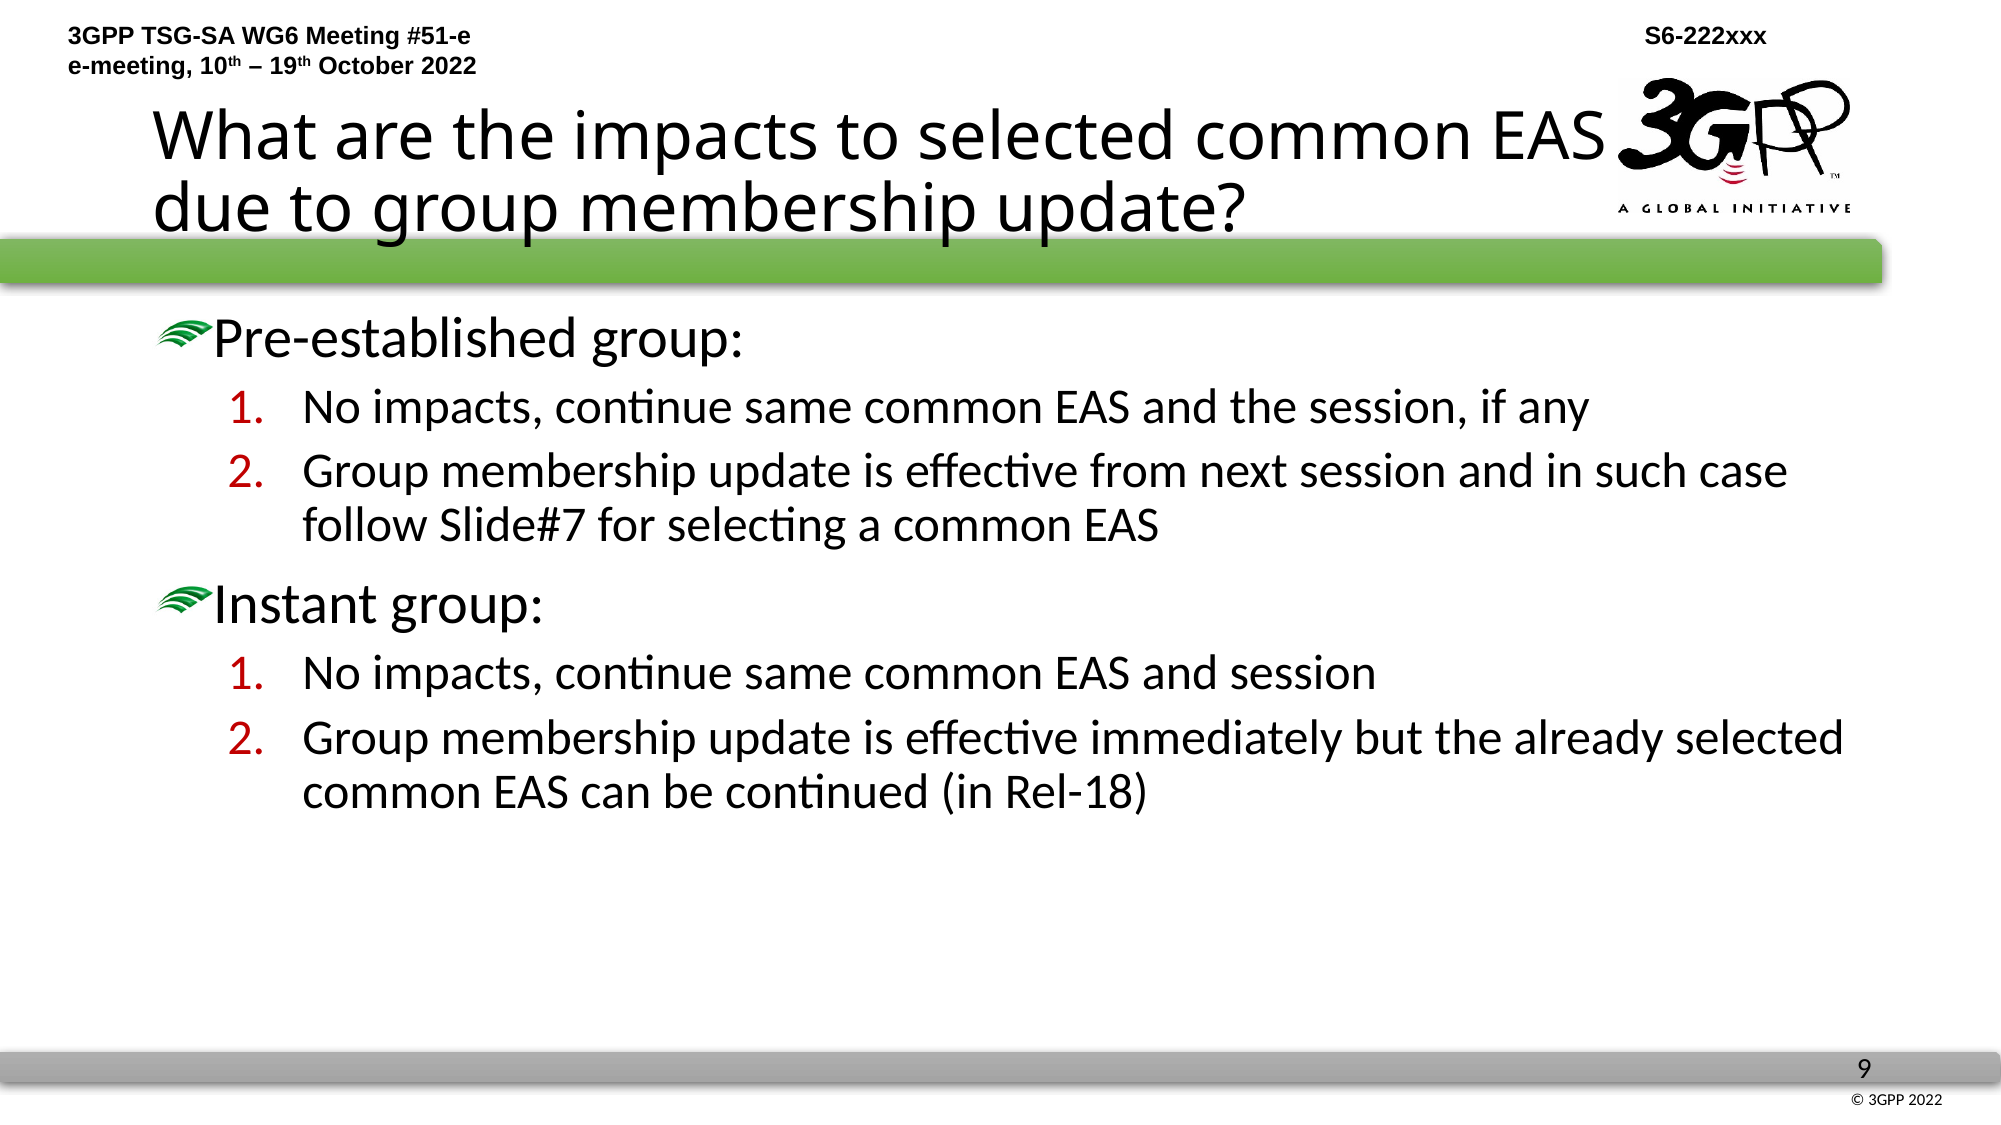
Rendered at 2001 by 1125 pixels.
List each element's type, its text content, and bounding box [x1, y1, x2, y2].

picture [1618, 78, 1850, 213]
picture [152, 580, 215, 622]
list Pre-established group: No impacts, continue same common EAS and the session, if any Group membership update is effective from next session and in such case follow Slide#7 for selecting a common EAS Instant group: No impacts, continue same common EAS and session Group membership update is effective immediately but the already selected common EAS can be continued (in Rel-18) [137, 299, 1863, 1049]
picture [152, 314, 215, 356]
title What are the impacts to selected common EAS due to group membership update? [137, 83, 1629, 265]
